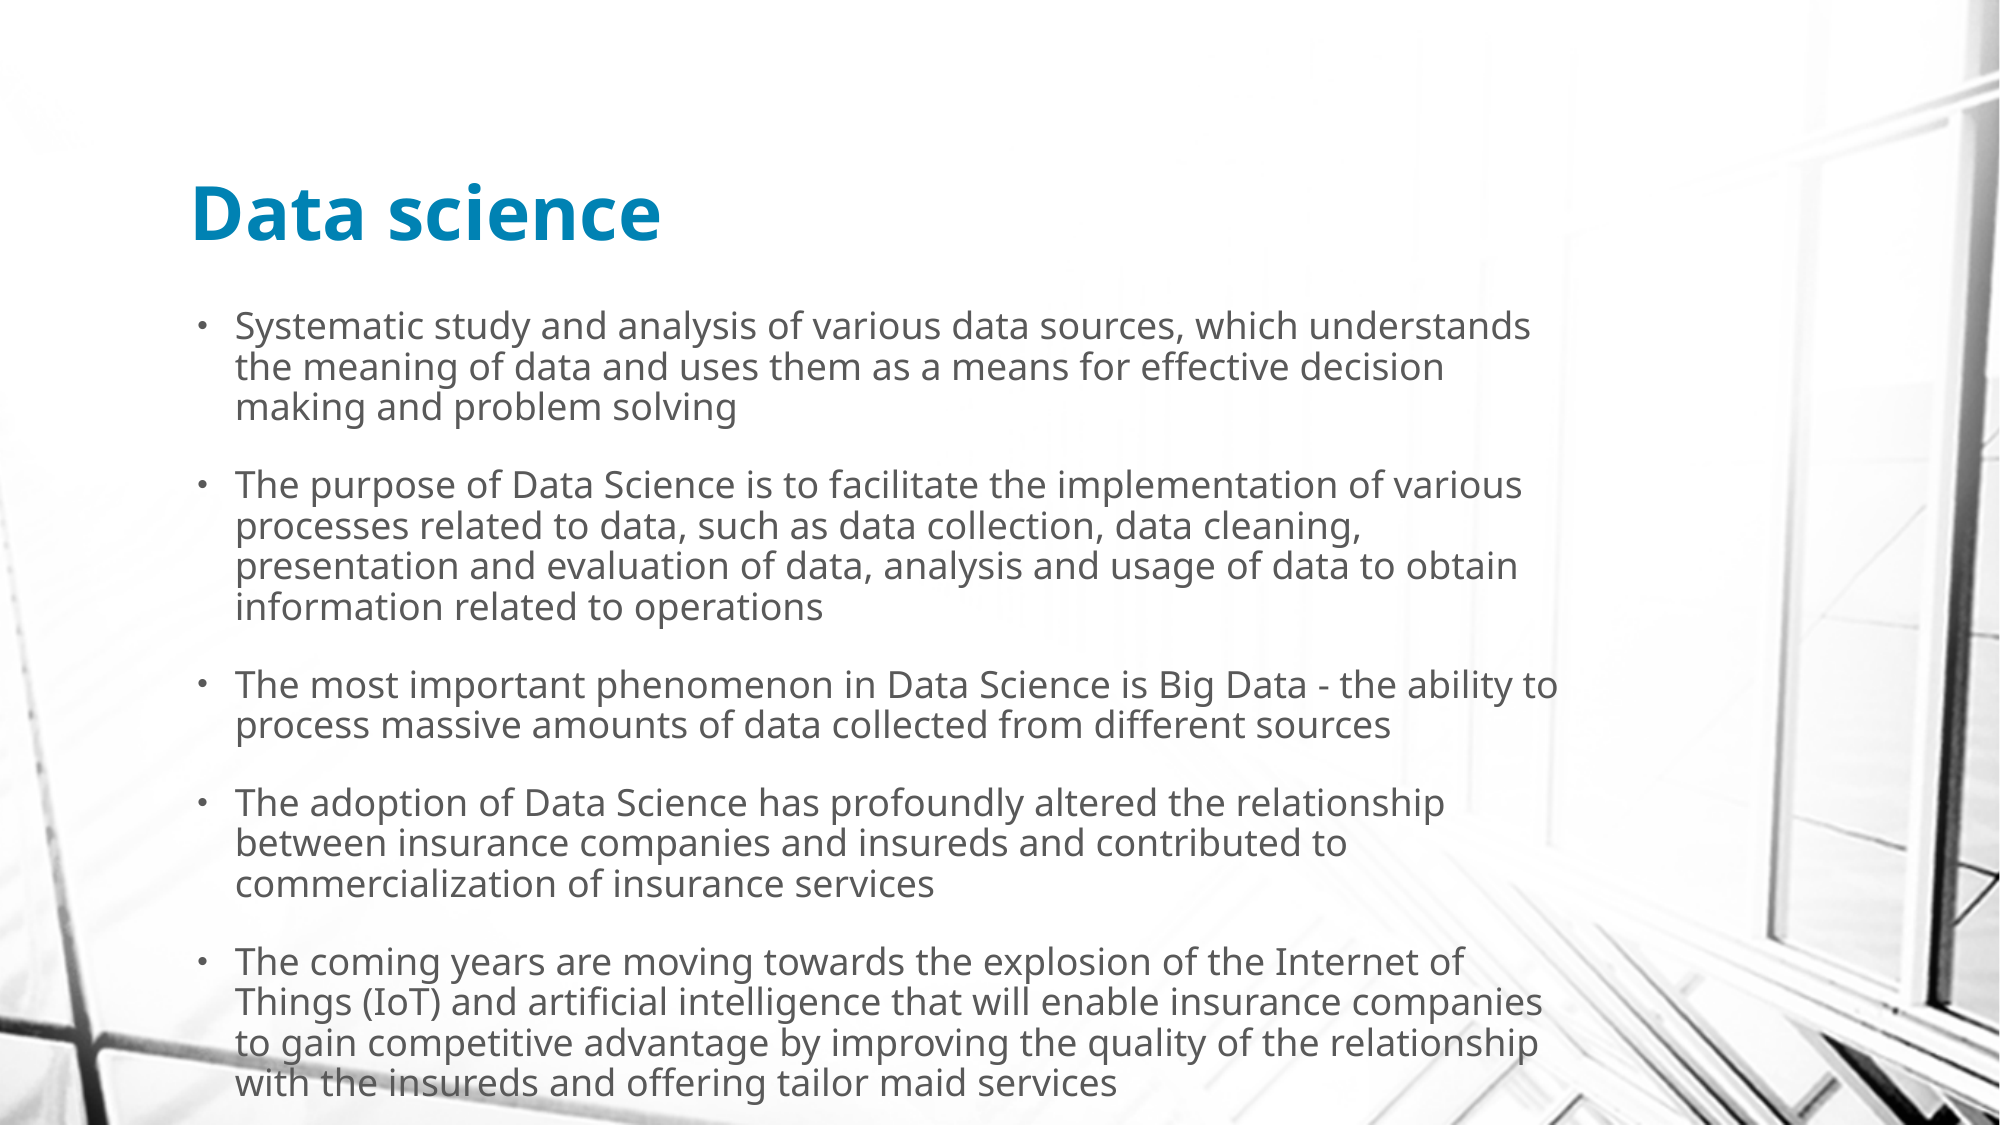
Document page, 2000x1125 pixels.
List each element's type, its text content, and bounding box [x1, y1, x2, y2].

title Data science [174, 87, 1600, 263]
list Systematic study and analysis of various data sources, which understands the meaning of data and uses them as a means for effective decision making and problem solving The purpose of Data Science is to facilitate the implementation of various processes related to data, such as data collection, data cleaning, presentation and evaluation of data, analysis and usage of data to obtain information related to operations The most important phenomenon in Data Science is Big Data - the ability to process massive amounts of data collected from different sources The adoption of Data Science has profoundly altered the relationship between insurance companies and insureds and contributed to commercialization of insurance services The coming years are moving towards the explosion of the Internet of Things (IoT) and artificial intelligence that will enable insurance companies to gain competitive advantage by improving the quality of the relationship with the insureds and offering tailor maid services [174, 299, 1600, 988]
picture [0, 0, 2000, 1125]
